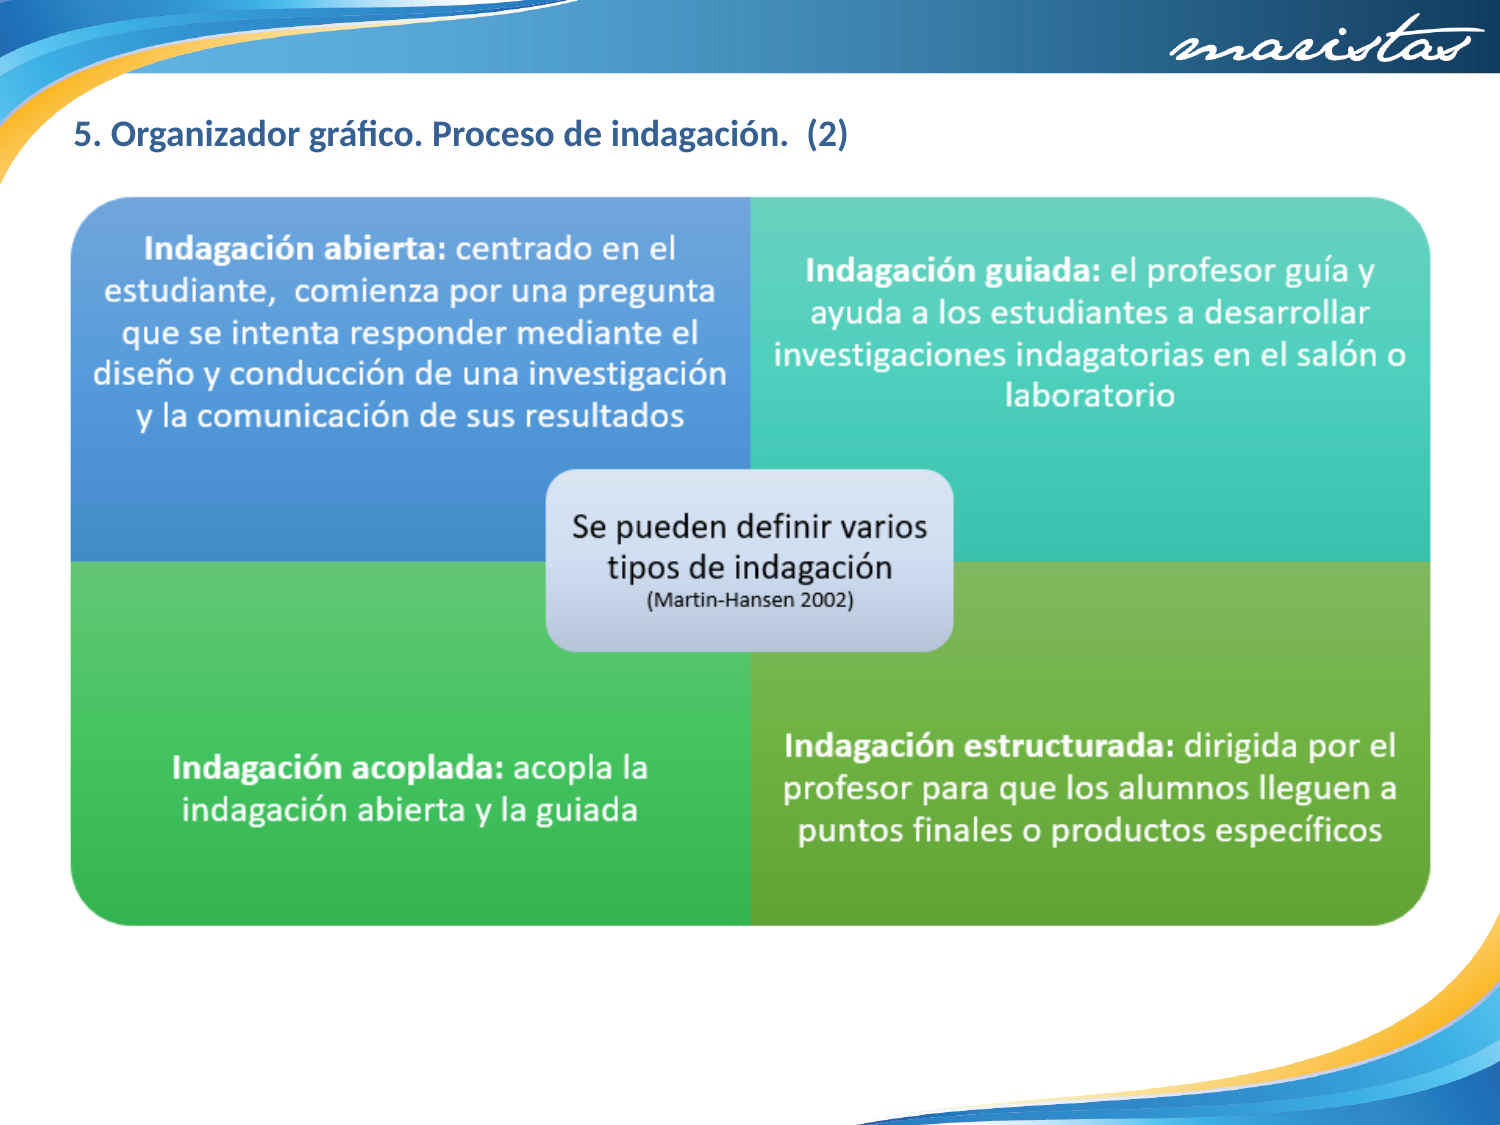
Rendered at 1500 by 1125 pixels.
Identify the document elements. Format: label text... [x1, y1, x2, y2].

picture [0, 0, 1500, 1125]
text_box 5. Organizador gráfico. Proceso de indagación. (2) [58, 101, 1500, 162]
